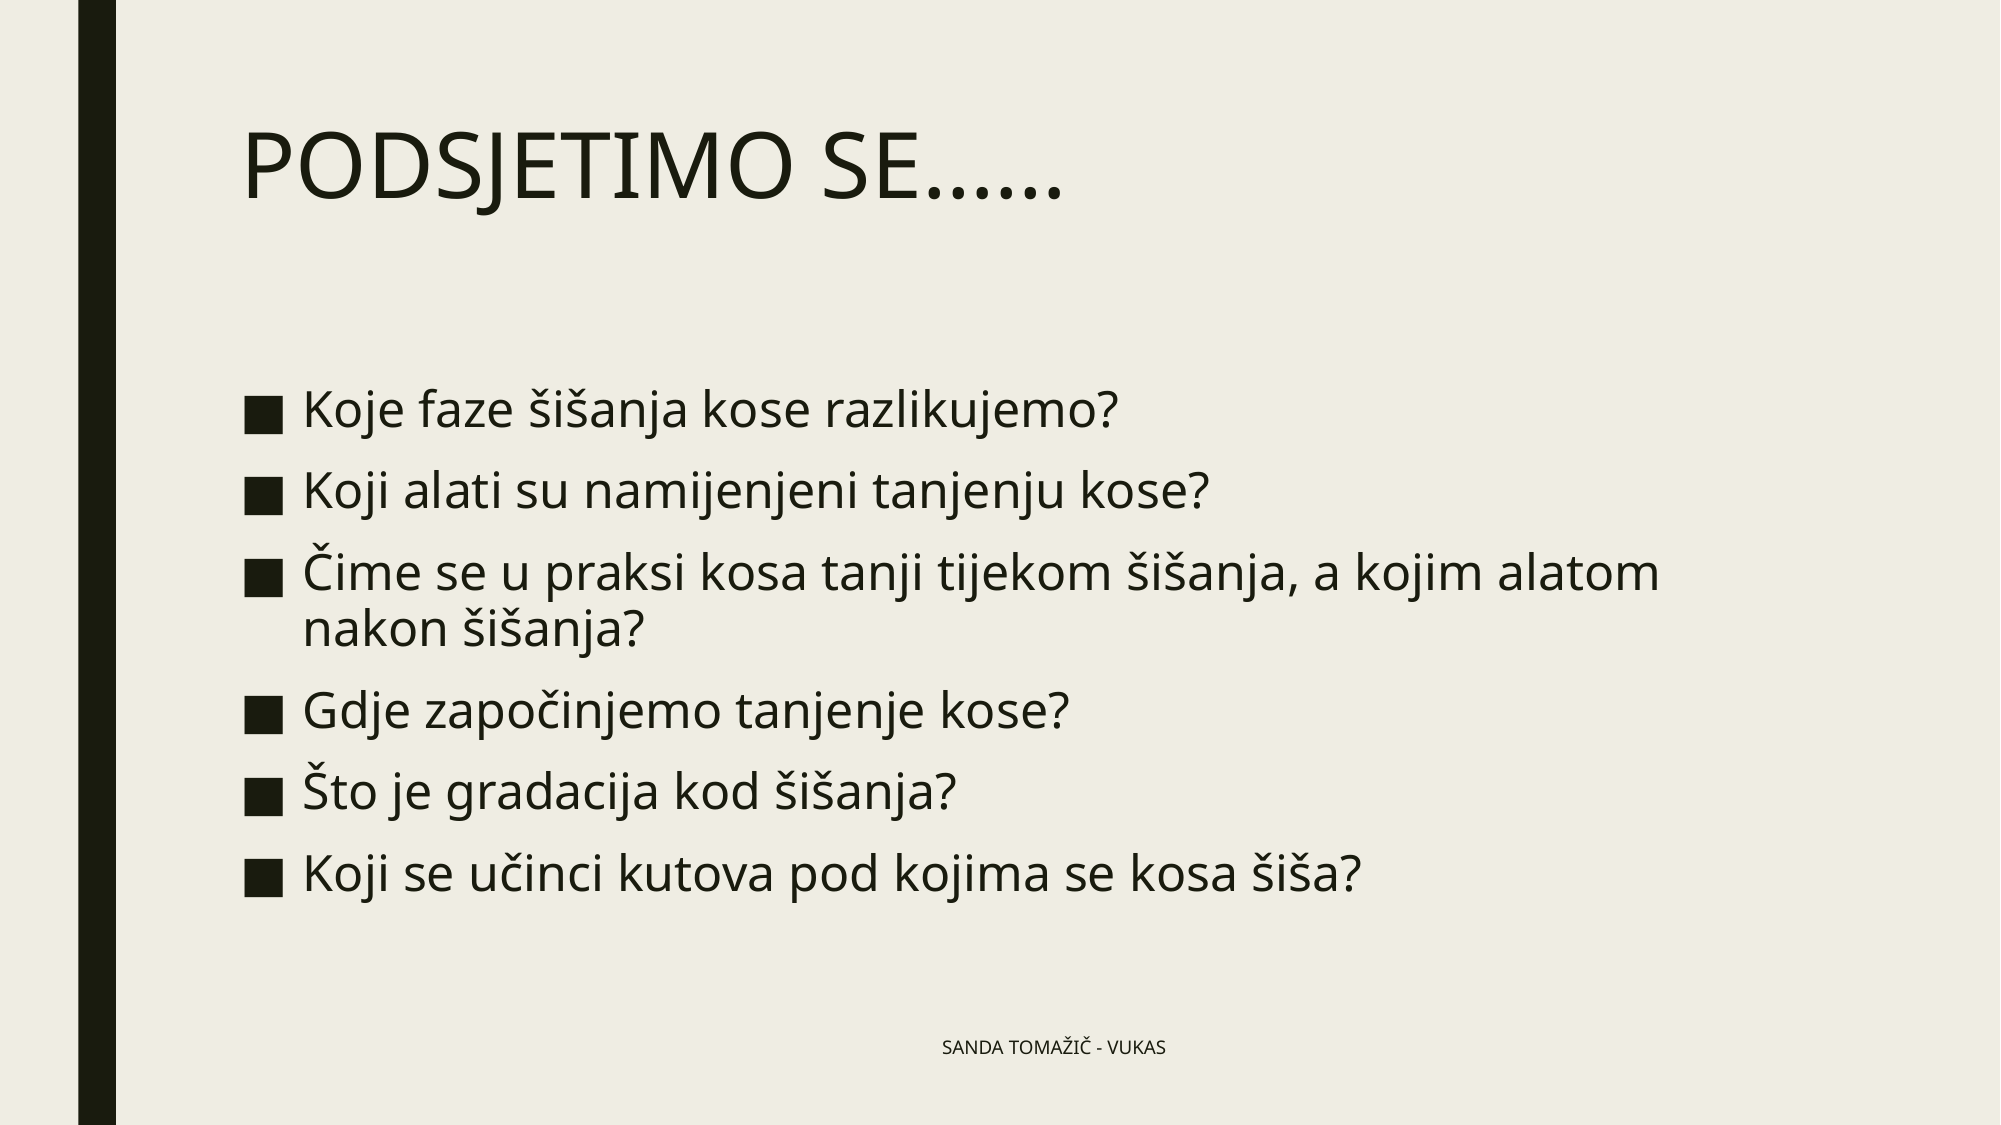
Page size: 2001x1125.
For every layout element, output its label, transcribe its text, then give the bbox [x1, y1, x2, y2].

list Koje faze šišanja kose razlikujemo? Koji alati su namijenjeni tanjenju kose? Čime se u praksi kosa tanji tijekom šišanja, a kojim alatom nakon šišanja? Gdje započinjemo tanjenje kose? Što je gradacija kod šišanja? Koji se učinci kutova pod kojima se kosa šiša? SANDA TOMAŽIČ - VUKAS [225, 375, 1800, 1088]
title PODSJETIMO SE…… [225, 112, 1800, 357]
